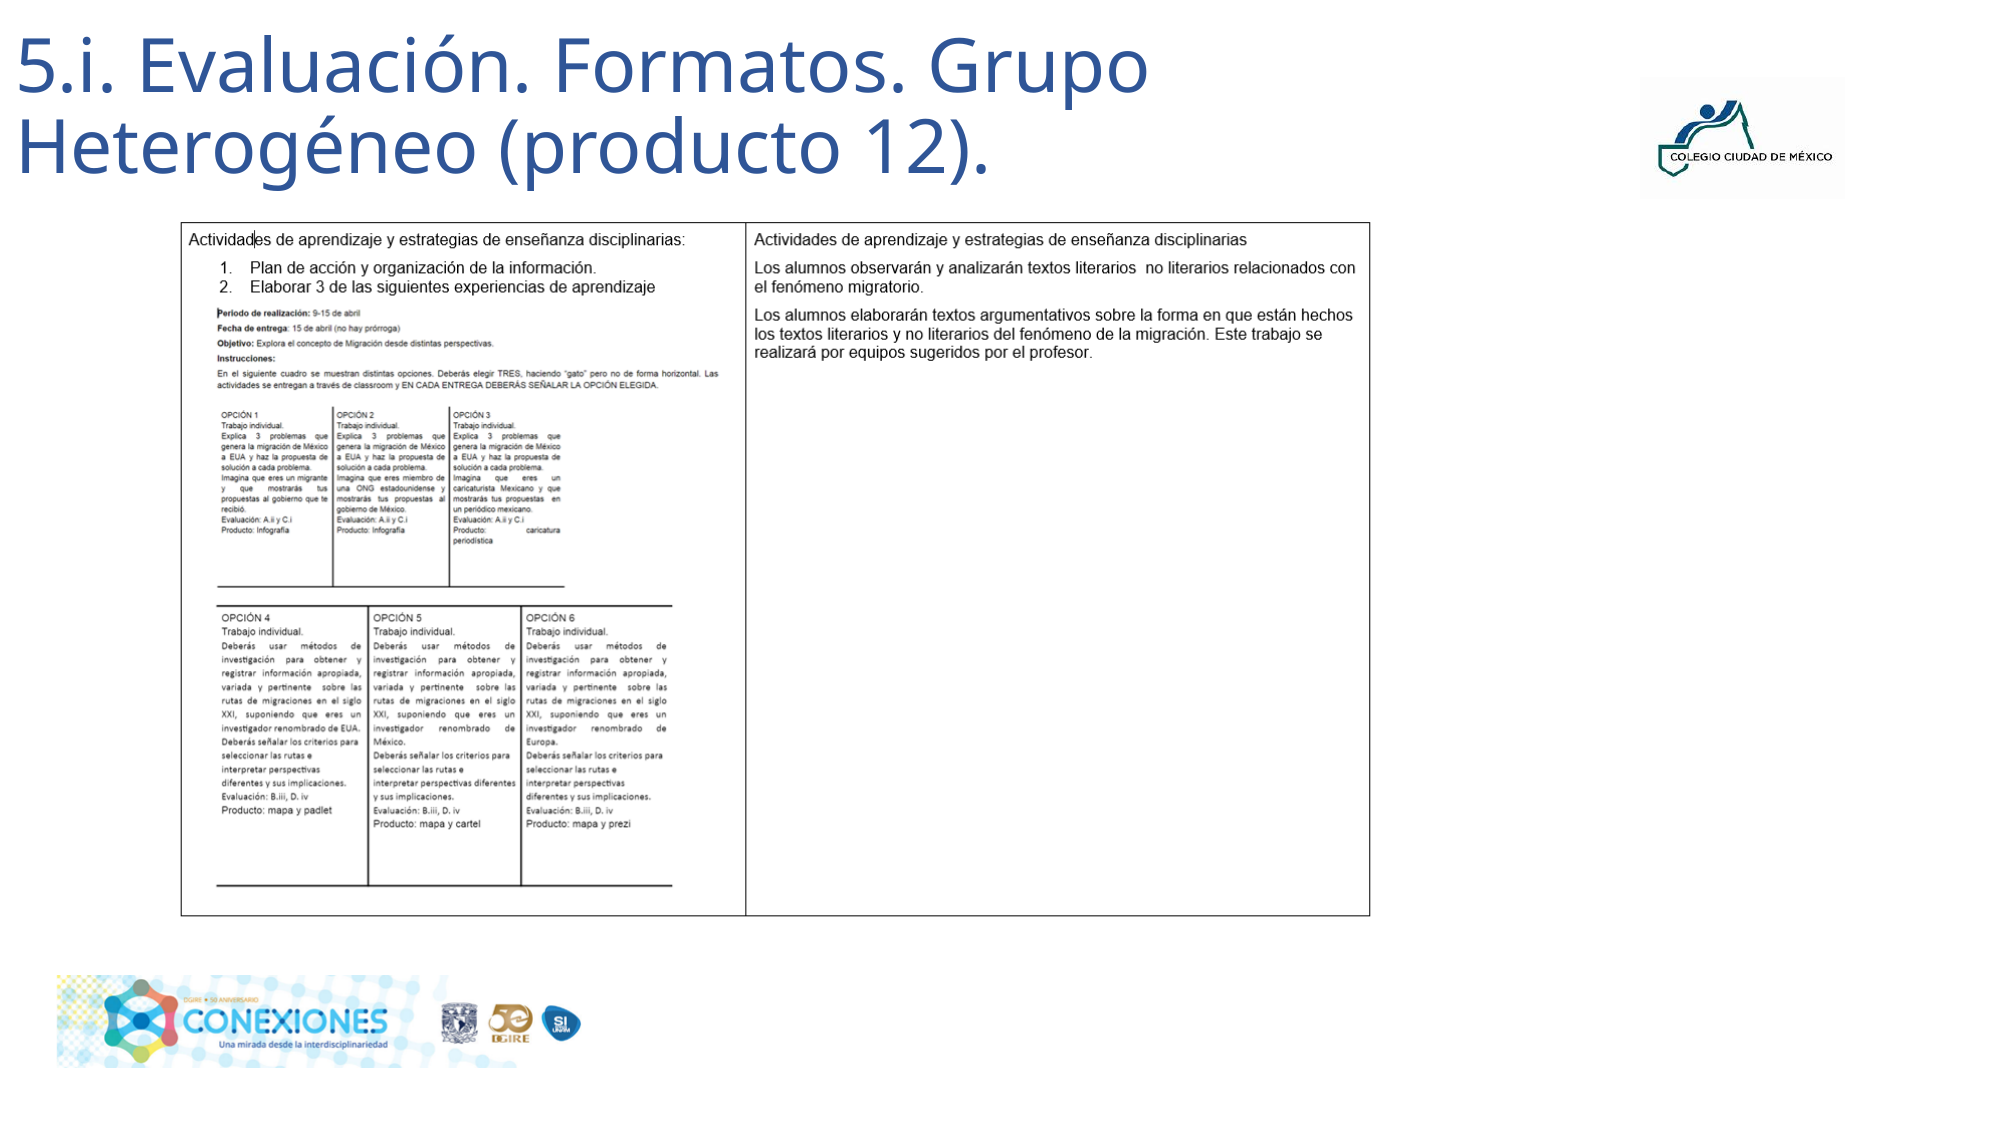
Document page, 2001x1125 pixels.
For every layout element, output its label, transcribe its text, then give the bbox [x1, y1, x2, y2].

picture [56, 975, 613, 1068]
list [115, 212, 1424, 929]
picture [1640, 77, 1845, 199]
title 5.i. Evaluación. Formatos. Grupo Heterogéneo (producto 12). [0, 0, 1361, 218]
